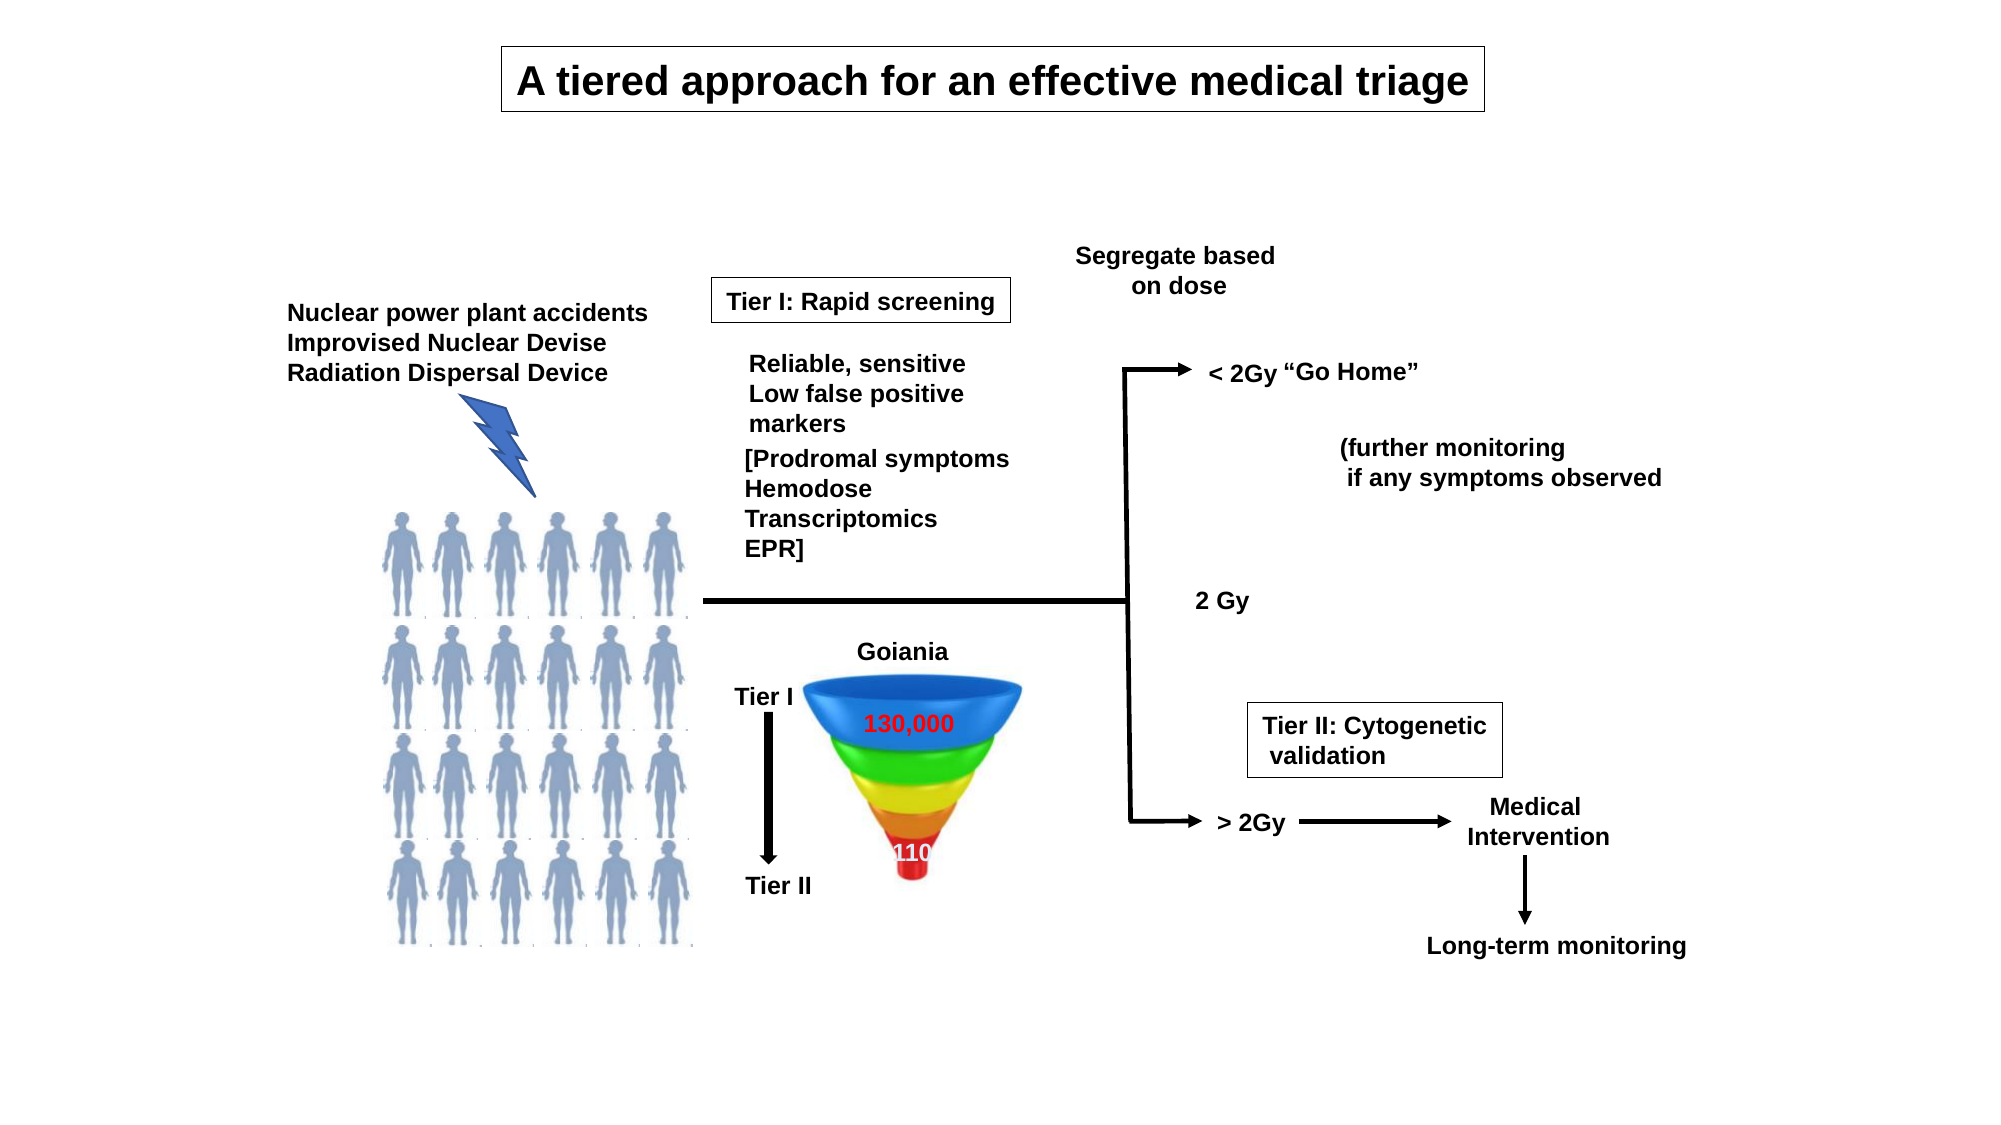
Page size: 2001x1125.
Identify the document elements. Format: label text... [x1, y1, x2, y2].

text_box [1124, 370, 1131, 822]
text_box A tiered approach for an effective medical triage [501, 46, 1485, 112]
text_box > 2Gy [1202, 798, 1301, 844]
text_box Medical Intervention [1452, 783, 1626, 859]
text_box [Prodromal symptoms Hemodose Transcriptomics EPR] [729, 434, 1026, 598]
text_box Nuclear power plant accidents Improvised Nuclear Devise Radiation Dispersal Device [272, 289, 665, 394]
text_box Goiania [842, 627, 964, 666]
text_box “Go Home” [1268, 348, 1435, 393]
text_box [381, 512, 693, 947]
text_box Tier I [719, 673, 798, 718]
text_box < 2Gy [1193, 349, 1293, 395]
text_box 2 Gy [1180, 577, 1265, 622]
picture [798, 666, 1024, 892]
text_box Reliable, sensitive Low false positive markers [734, 340, 982, 434]
text_box Tier II: Cytogenetic validation [1247, 702, 1503, 778]
text_box Tier II [730, 862, 827, 908]
text_box Segregate based on dose [1060, 232, 1298, 307]
text_box Tier I: Rapid screening [711, 277, 1011, 323]
text_box Long-term monitoring [1411, 921, 1703, 967]
text_box [759, 718, 778, 862]
text_box (further monitoring if any symptoms observed [1325, 423, 1679, 499]
text_box [458, 394, 537, 498]
